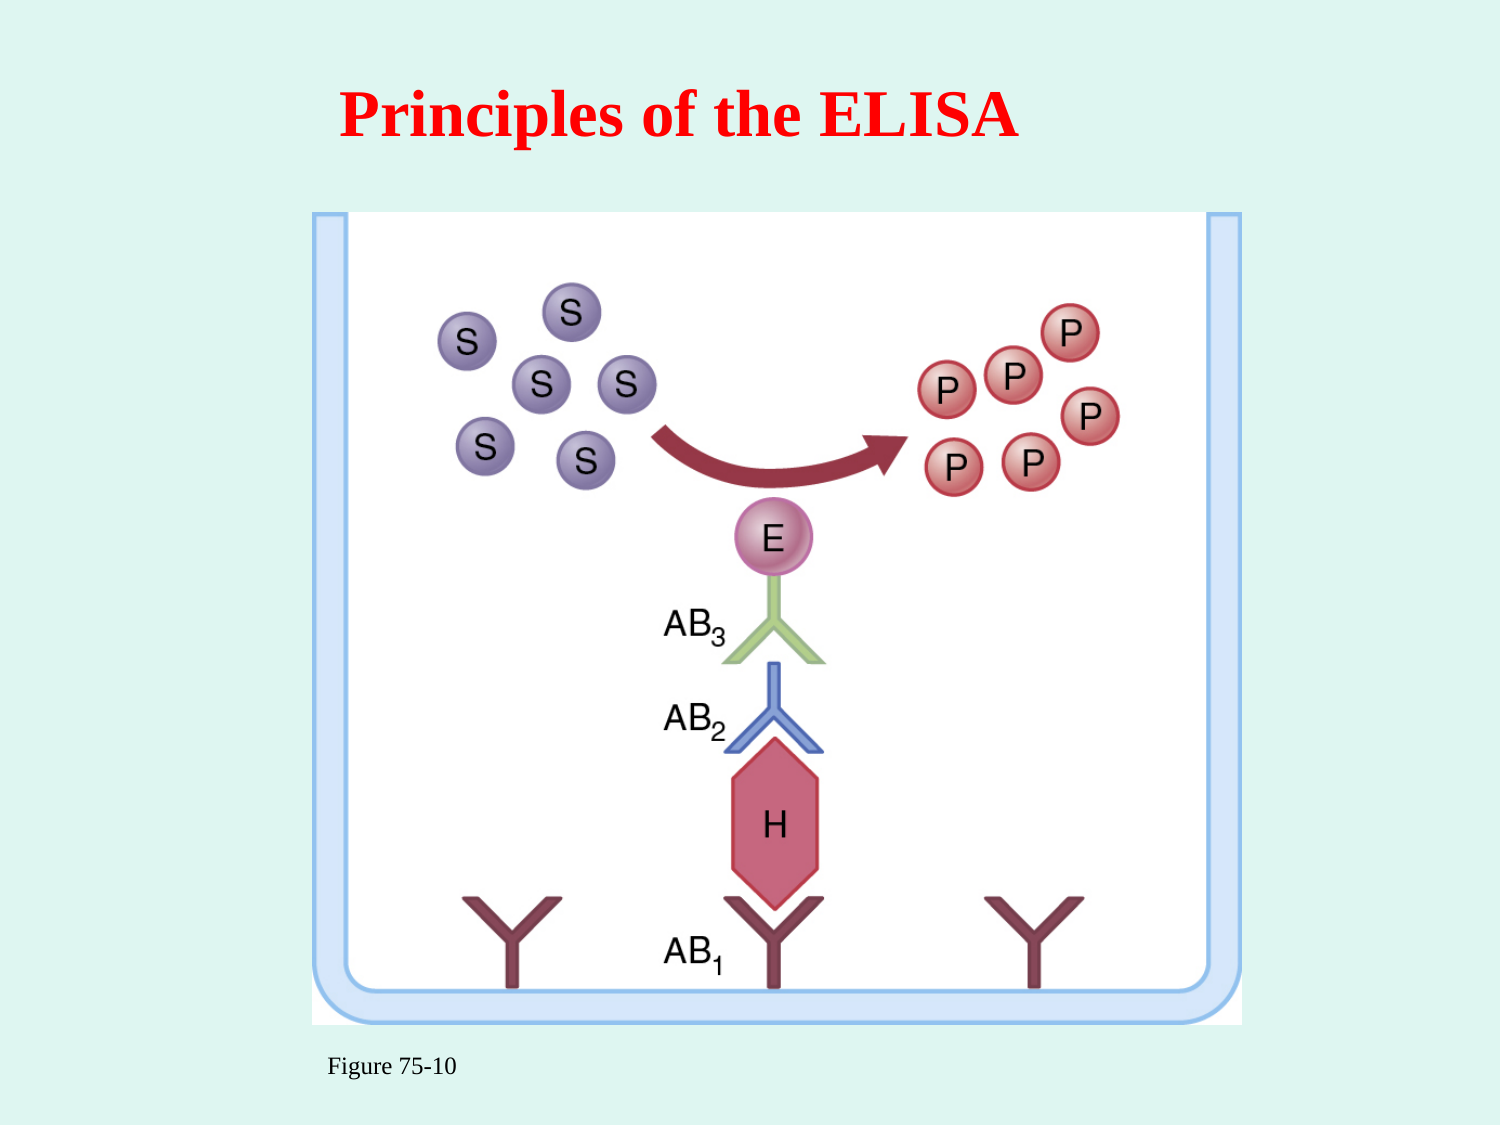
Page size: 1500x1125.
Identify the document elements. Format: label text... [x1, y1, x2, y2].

text_box Principles of the ELISA [324, 62, 1150, 158]
text_box Figure 75-10 [312, 1042, 525, 1087]
picture [312, 212, 1243, 1025]
